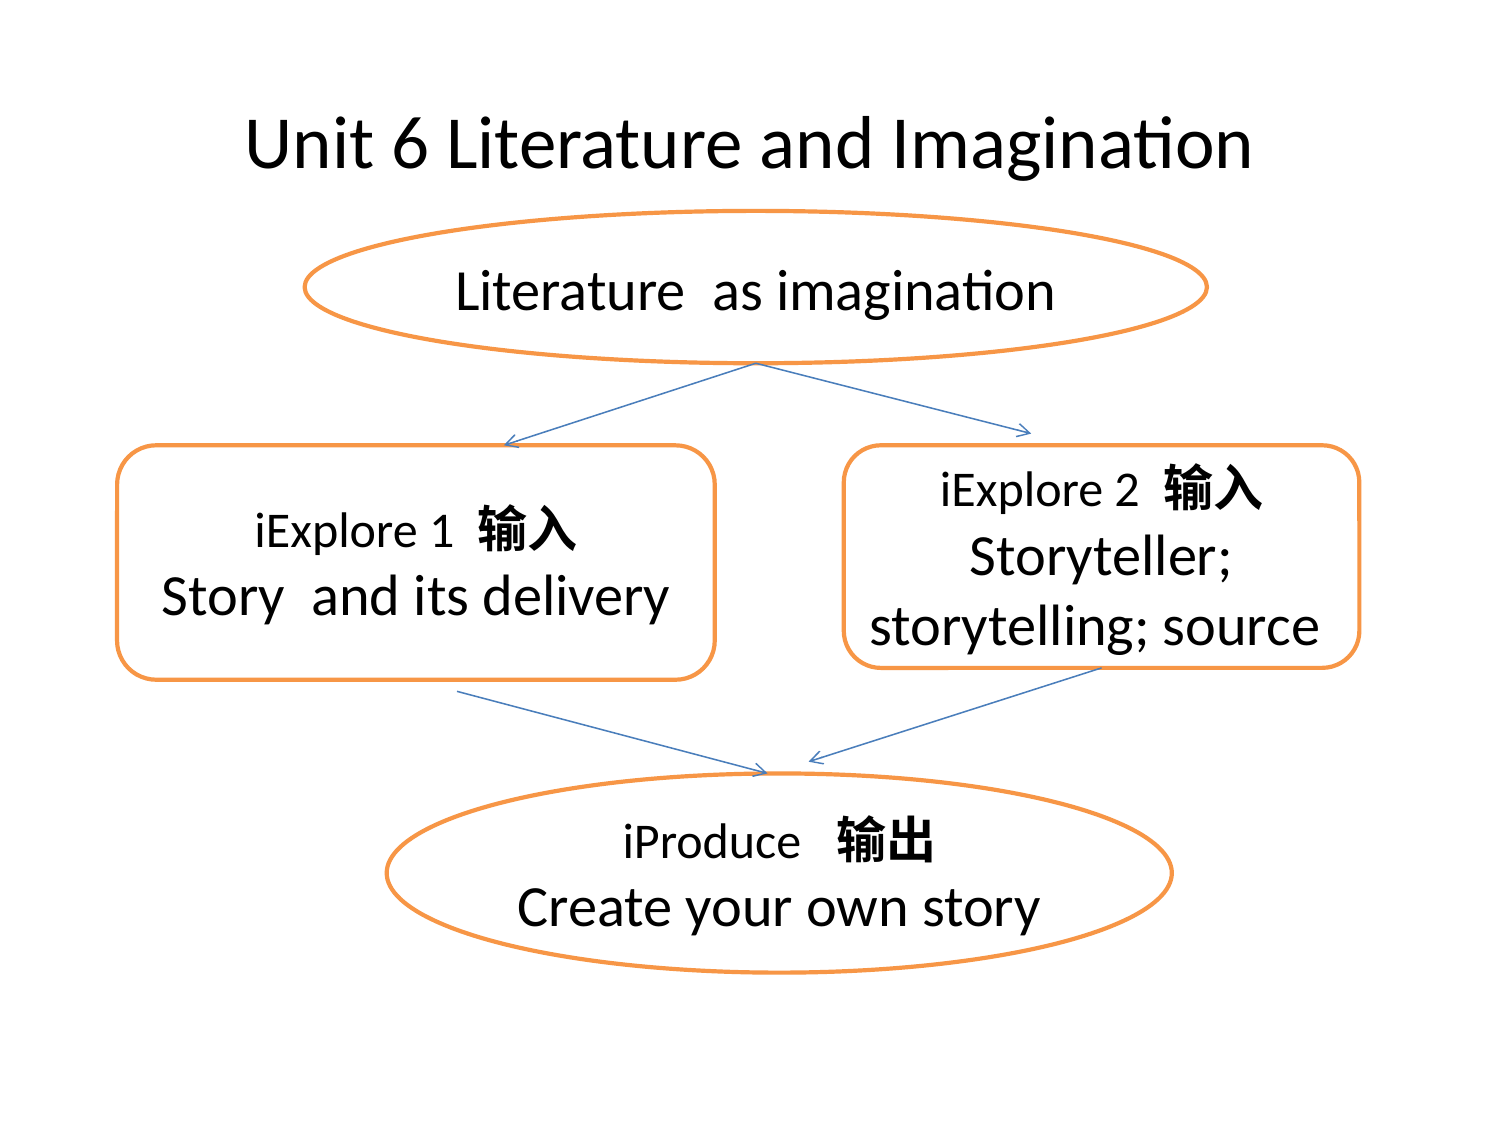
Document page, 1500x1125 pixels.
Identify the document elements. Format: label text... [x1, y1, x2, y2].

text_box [571, 576, 654, 888]
text_box Literature as imagination [302, 208, 1210, 366]
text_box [588, 278, 672, 531]
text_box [907, 568, 1003, 862]
title Unit 6 Literature and Imagination [75, 45, 1425, 233]
text_box iExplore 2 输入 Storyteller; storytelling; source [841, 443, 1362, 671]
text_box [858, 260, 929, 537]
text_box iExplore 1 输入 Story and its delivery [114, 443, 717, 682]
text_box iProduce 输出 Create your own story [384, 771, 1174, 975]
